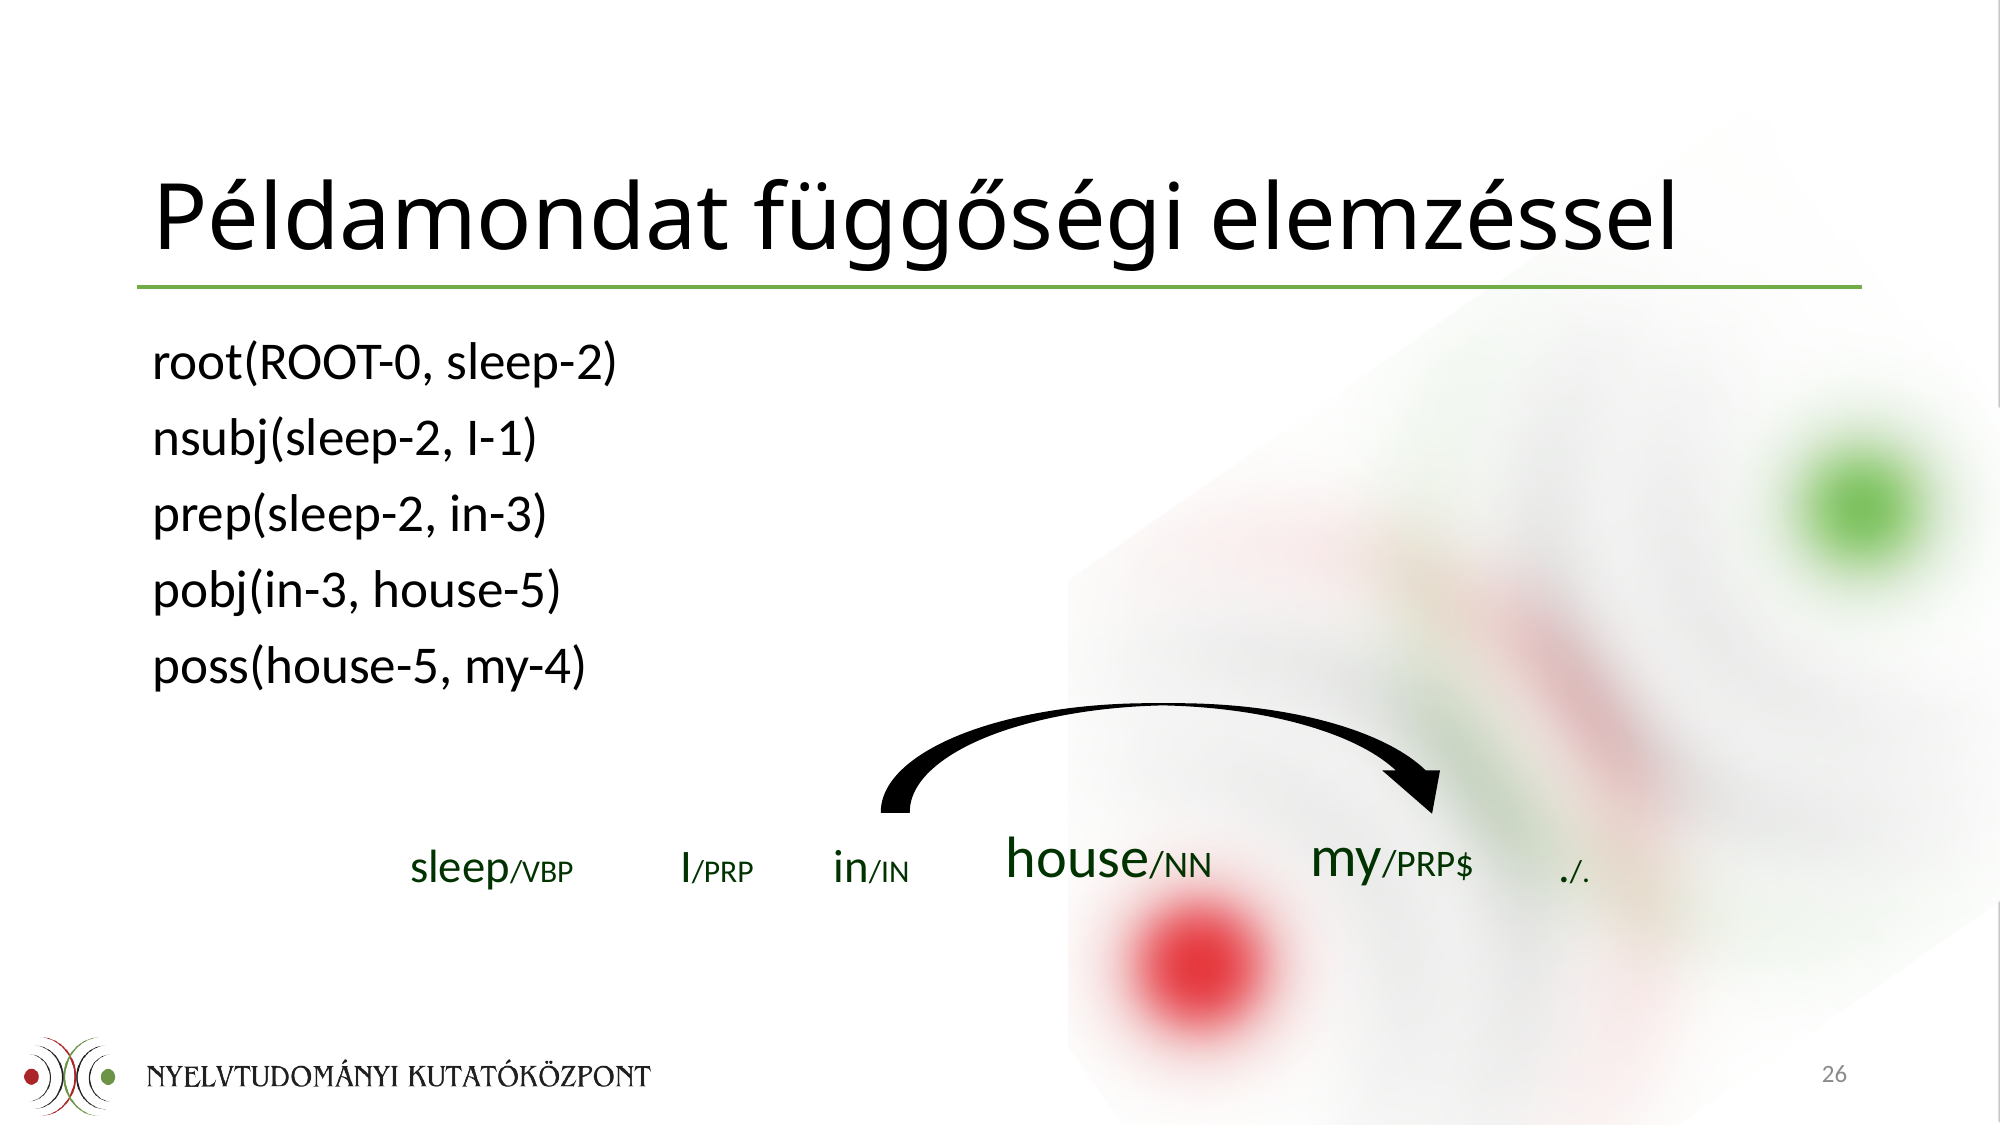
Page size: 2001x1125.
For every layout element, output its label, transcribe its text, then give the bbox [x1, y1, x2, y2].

text_box my/PRP$ [1295, 810, 1585, 882]
slide_number 26 [1412, 1042, 1863, 1103]
picture [1068, 706, 1426, 811]
text_box [880, 703, 1441, 814]
picture [1068, 0, 2000, 1125]
picture [0, 1035, 654, 1116]
text_box ./. [1543, 828, 1662, 900]
text_box in/IN [818, 828, 989, 900]
text_box house/NN [990, 811, 1304, 883]
title Példamondat függőségi elemzéssel [137, 59, 1863, 278]
list root(ROOT-0, sleep-2) nsubj(sleep-2, I-1) prep(sleep-2, in-3) pobj(in-3, house-5) poss(house-5, my-4) [137, 326, 766, 705]
text_box sleep/VBP [395, 828, 682, 900]
text_box I/PRP [682, 828, 818, 900]
